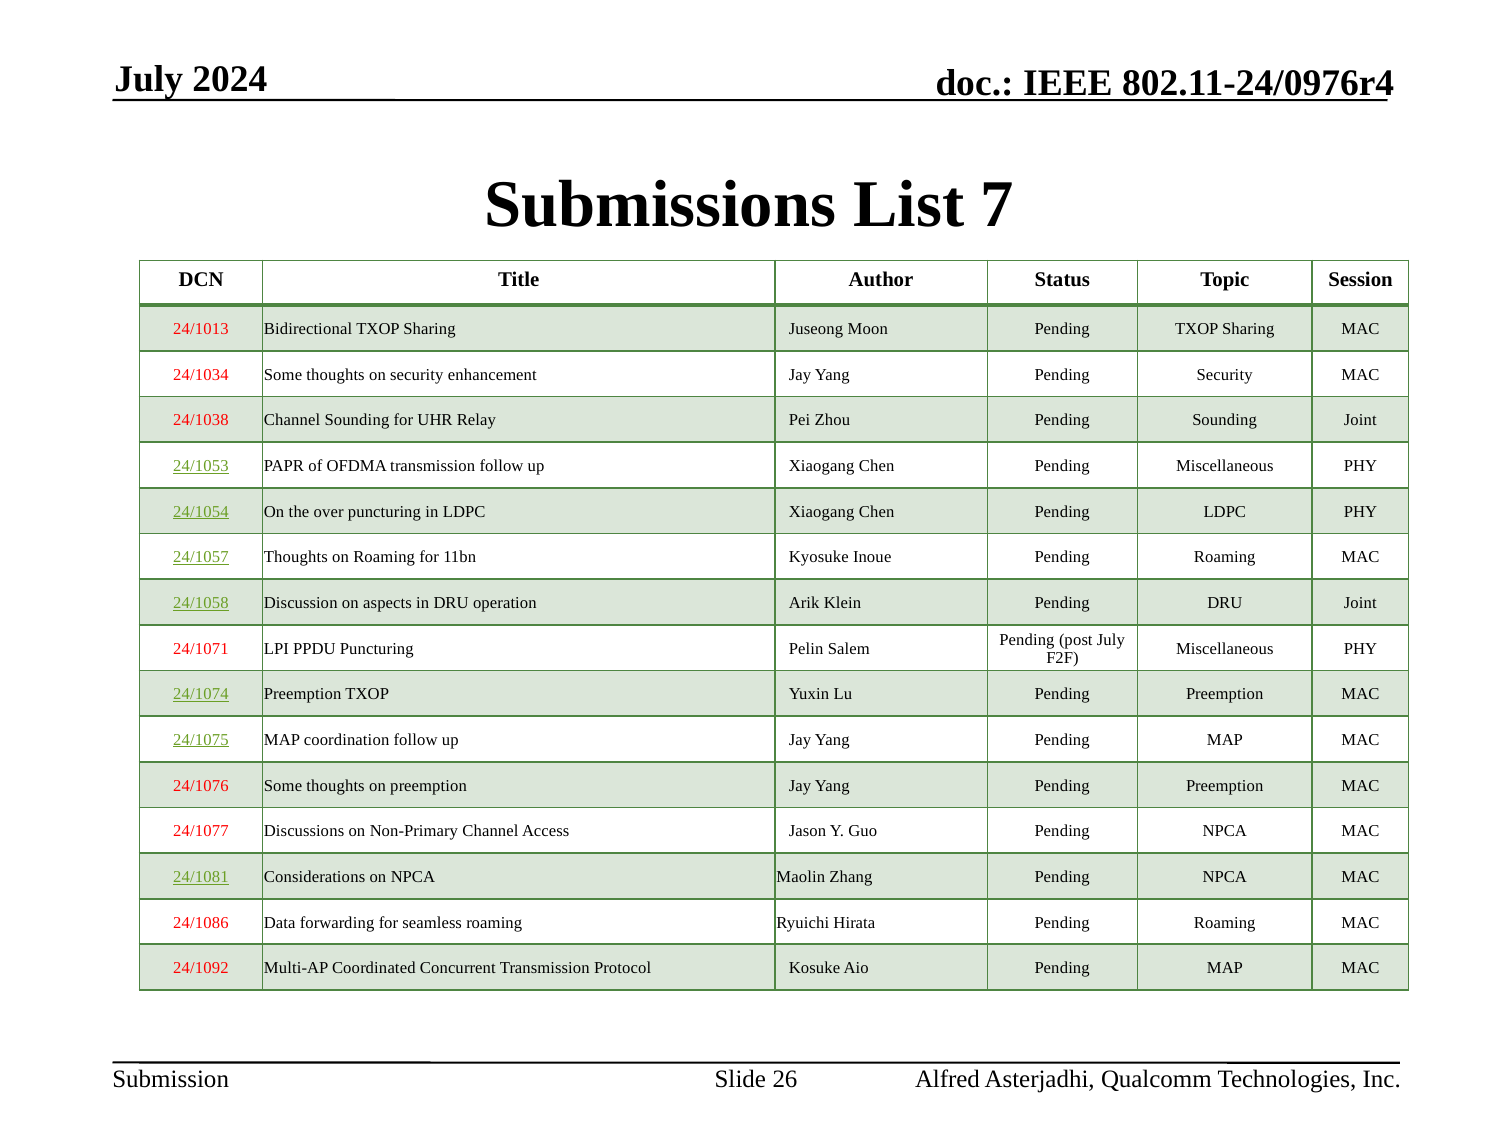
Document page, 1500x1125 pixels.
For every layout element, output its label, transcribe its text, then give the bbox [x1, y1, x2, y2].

table_cell 24/1074 [140, 671, 262, 715]
table_cell MAC [1313, 671, 1408, 715]
table_cell Pelin Salem [776, 626, 987, 670]
table_cell MAC [1313, 808, 1408, 852]
table_cell Kyosuke Inoue [776, 534, 987, 578]
table_cell 24/1086 [140, 900, 262, 943]
table_cell Pending (post July F2F) [988, 626, 1137, 670]
table_cell Sounding [1138, 397, 1311, 441]
slide_number Slide 26 [712, 1061, 800, 1123]
table_cell 24/1034 [140, 352, 262, 396]
table_header Topic [1138, 261, 1311, 303]
table_cell PHY [1313, 626, 1408, 670]
table_cell 24/1058 [140, 580, 262, 624]
table_cell PHY [1313, 443, 1408, 487]
table_cell 24/1013 [140, 307, 262, 350]
table_header Status [988, 261, 1137, 303]
table_cell Pending [988, 534, 1137, 578]
table_cell Maolin Zhang [776, 854, 987, 898]
table_cell Miscellaneous [1138, 443, 1311, 487]
table_cell DRU [1138, 580, 1311, 624]
table_cell Pending [988, 580, 1137, 624]
table_cell Discussions on Non-Primary Channel Access [263, 808, 774, 852]
table_cell Juseong Moon [776, 307, 987, 350]
table_cell Bidirectional TXOP Sharing [263, 307, 774, 350]
table_cell Joint [1313, 580, 1408, 624]
table_cell Multi-AP Coordinated Concurrent Transmission Protocol [263, 945, 774, 989]
table_cell 24/1081 [140, 854, 262, 898]
table_cell 24/1038 [140, 397, 262, 441]
table_cell MAP [1138, 717, 1311, 761]
table_cell Pending [988, 900, 1137, 943]
table_header Author [776, 261, 987, 303]
table_cell Xiaogang Chen [776, 489, 987, 533]
table_header DCN [140, 261, 262, 303]
table_cell Preemption [1138, 763, 1311, 807]
table_cell Preemption TXOP [263, 671, 774, 715]
table_cell Pending [988, 489, 1137, 533]
table_cell 24/1054 [140, 489, 262, 533]
table_cell MAC [1313, 307, 1408, 350]
table_cell NPCA [1138, 808, 1311, 852]
table_cell Pending [988, 307, 1137, 350]
table_cell Pei Zhou [776, 397, 987, 441]
table_cell Pending [988, 854, 1137, 898]
table_cell Miscellaneous [1138, 626, 1311, 670]
table_header Session [1313, 261, 1408, 303]
table_cell 24/1075 [140, 717, 262, 761]
table_cell 24/1077 [140, 808, 262, 852]
table_cell MAC [1313, 763, 1408, 807]
table_cell Jay Yang [776, 717, 987, 761]
table_cell Pending [988, 352, 1137, 396]
table_cell Pending [988, 763, 1137, 807]
table_cell Kosuke Aio [776, 945, 987, 989]
table_cell 24/1092 [140, 945, 262, 989]
table_cell Ryuichi Hirata [776, 900, 987, 943]
table_cell Security [1138, 352, 1311, 396]
table_cell Channel Sounding for UHR Relay [263, 397, 774, 441]
table_cell TXOP Sharing [1138, 307, 1311, 350]
table_cell 24/1076 [140, 763, 262, 807]
table_cell NPCA [1138, 854, 1311, 898]
table_cell LPI PPDU Puncturing [263, 626, 774, 670]
title Submissions List 7 [112, 112, 1388, 288]
table_cell Yuxin Lu [776, 671, 987, 715]
table_cell MAC [1313, 945, 1408, 989]
table_cell MAC [1313, 534, 1408, 578]
table_cell LDPC [1138, 489, 1311, 533]
table_cell Preemption [1138, 671, 1311, 715]
table_cell 24/1071 [140, 626, 262, 670]
table_cell Arik Klein [776, 580, 987, 624]
table_cell Jay Yang [776, 763, 987, 807]
table_cell Pending [988, 945, 1137, 989]
table_cell Pending [988, 808, 1137, 852]
table_cell Some thoughts on security enhancement [263, 352, 774, 396]
table_cell MAP coordination follow up [263, 717, 774, 761]
table_cell Data forwarding for seamless roaming [263, 900, 774, 943]
table_cell MAP [1138, 945, 1311, 989]
table_cell Thoughts on Roaming for 11bn [263, 534, 774, 578]
table_cell Considerations on NPCA [263, 854, 774, 898]
table_cell PAPR of OFDMA transmission follow up [263, 443, 774, 487]
table_cell Discussion on aspects in DRU operation [263, 580, 774, 624]
table_cell Some thoughts on preemption [263, 763, 774, 807]
table_cell Jason Y. Guo [776, 808, 987, 852]
table_cell On the over puncturing in LDPC [263, 489, 774, 533]
table_cell MAC [1313, 900, 1408, 943]
table_cell Roaming [1138, 534, 1311, 578]
table_cell MAC [1313, 854, 1408, 898]
table_cell Pending [988, 717, 1137, 761]
table_cell MAC [1313, 717, 1408, 761]
table_cell Jay Yang [776, 352, 987, 396]
table_cell Roaming [1138, 900, 1311, 943]
table_cell Xiaogang Chen [776, 443, 987, 487]
footer Alfred Asterjadhi, Qualcomm Technologies, Inc. [878, 1061, 1402, 1093]
table_header Title [263, 261, 774, 303]
table_cell 24/1057 [140, 534, 262, 578]
table_cell MAC [1313, 352, 1408, 396]
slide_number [114, 54, 423, 100]
table_cell Pending [988, 671, 1137, 715]
table_cell Pending [988, 443, 1137, 487]
table_cell Pending [988, 397, 1137, 441]
table_cell Joint [1313, 397, 1408, 441]
table_cell PHY [1313, 489, 1408, 533]
table_cell 24/1053 [140, 443, 262, 487]
